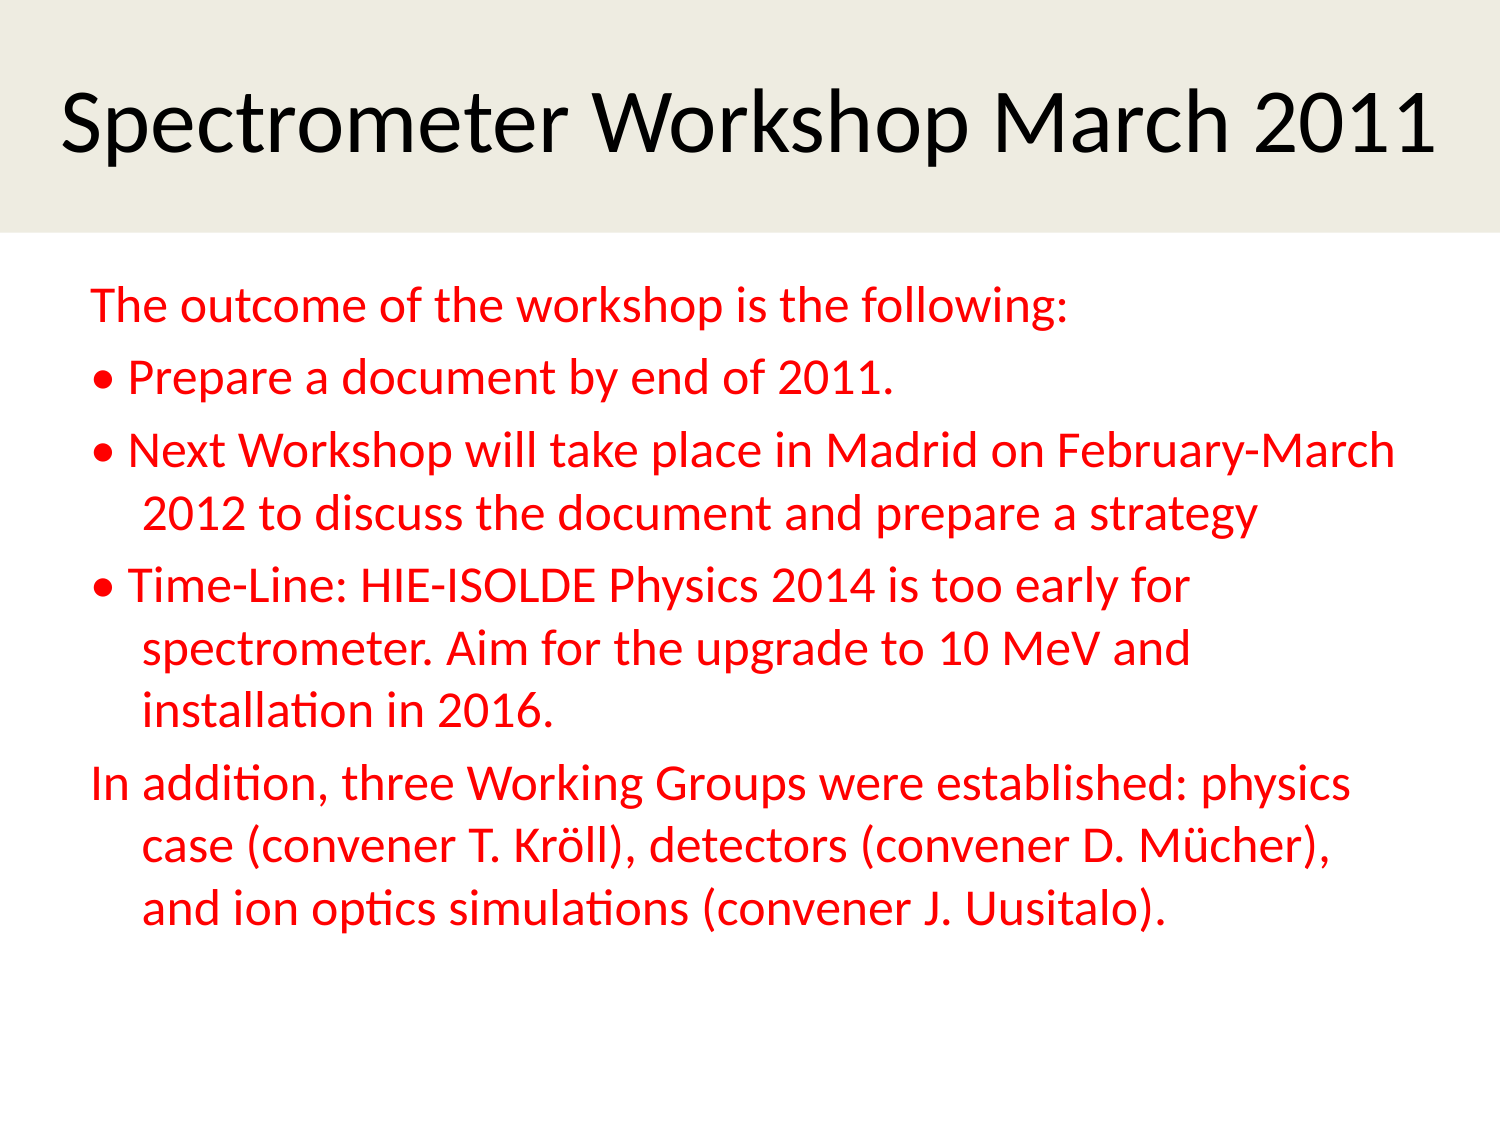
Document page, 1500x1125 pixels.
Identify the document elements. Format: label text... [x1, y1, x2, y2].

list The outcome of the workshop is the following: • Prepare a document by end of 2011. • Next Workshop will take place in Madrid on February-March 2012 to discuss the document and prepare a strategy • Time-Line: HIE-ISOLDE Physics 2014 is too early for spectrometer. Aim for the upgrade to 10 MeV and installation in 2016. In addition, three Working Groups were established: physics case (convener T. Kröll), detectors (convener D. Mücher), and ion optics simulations (convener J. Uusitalo). [75, 262, 1425, 1005]
title Spectrometer Workshop March 2011 [0, 0, 1500, 233]
